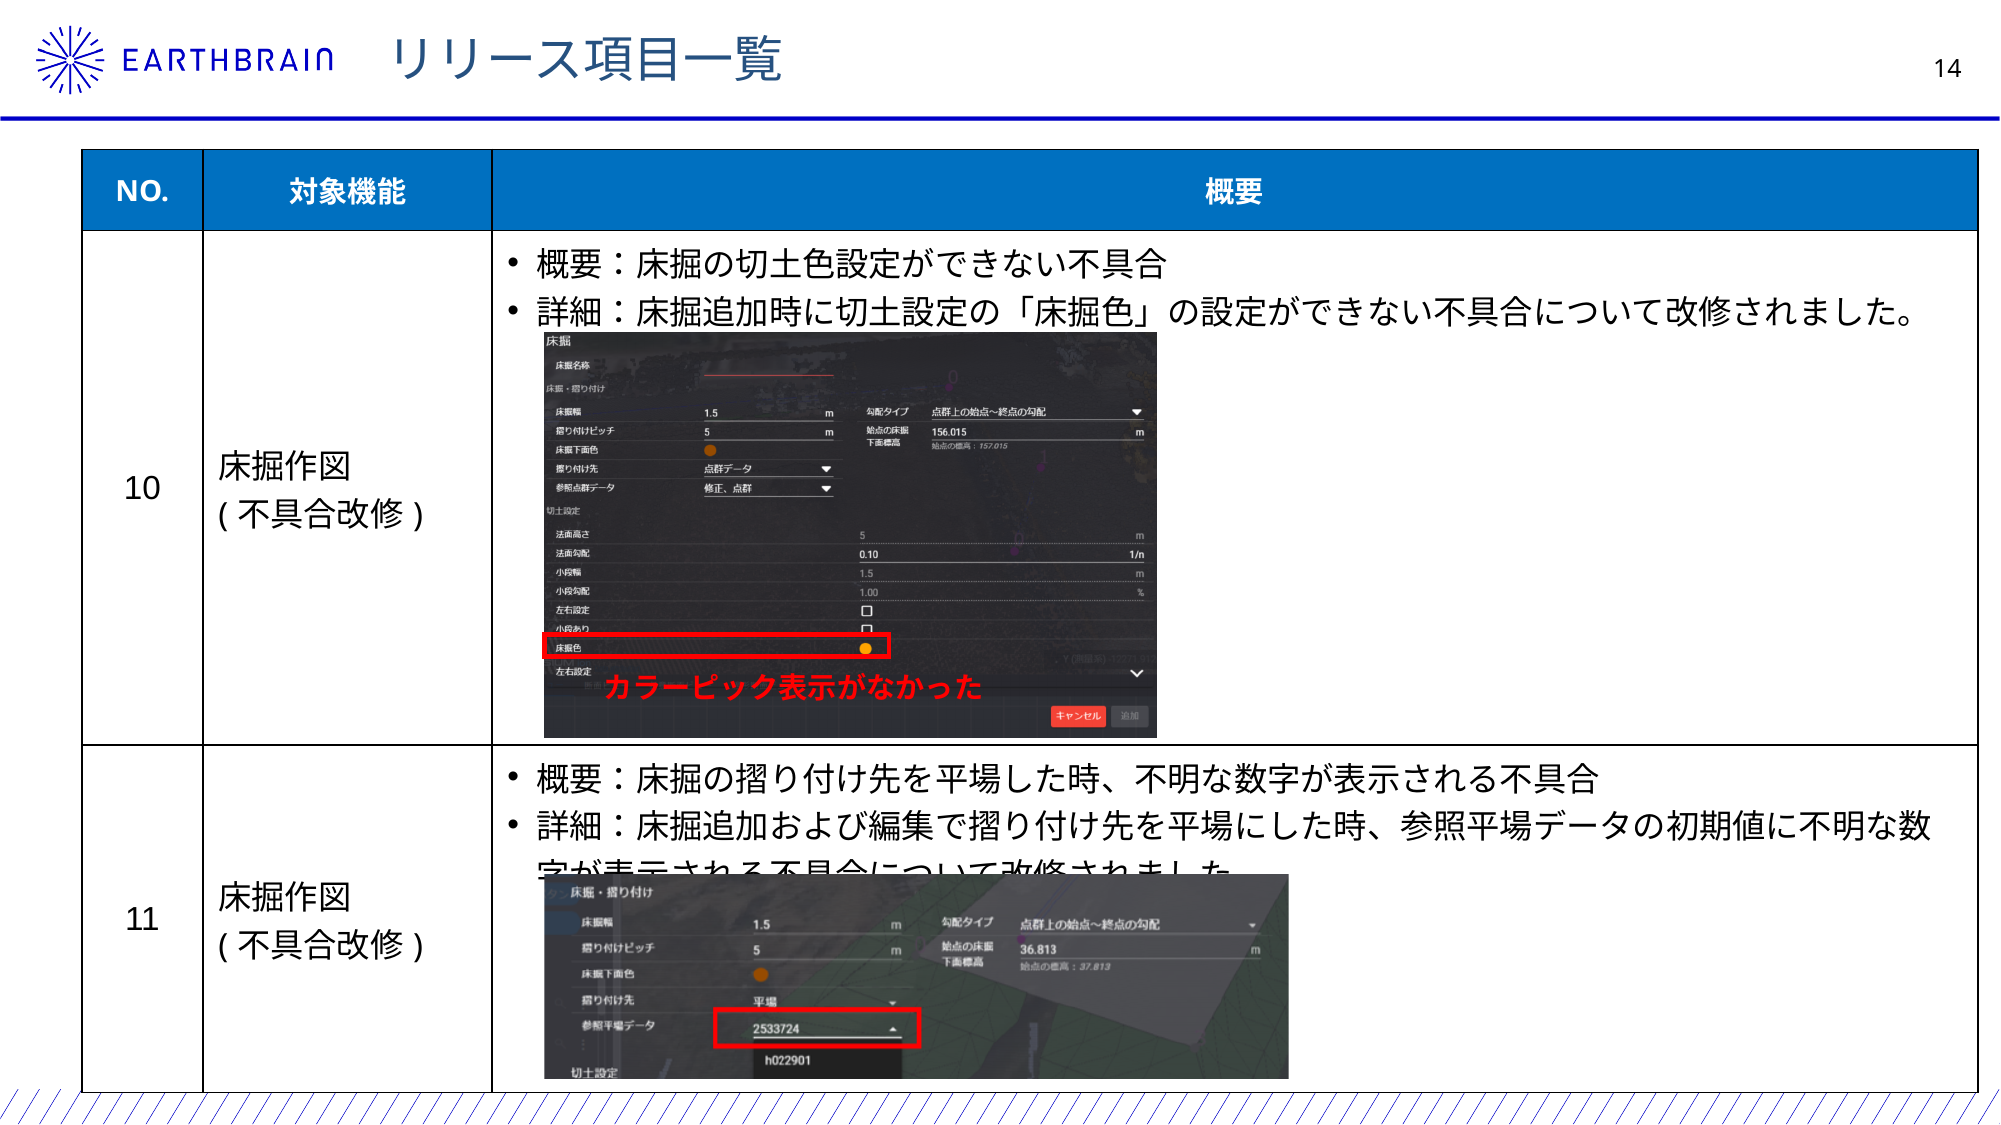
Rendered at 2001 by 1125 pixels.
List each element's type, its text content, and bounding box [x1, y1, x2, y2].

table_cell 床掘作図 (不具合改修) [204, 231, 491, 744]
table_header 概要 [493, 150, 1977, 230]
picture [0, 1089, 2000, 1125]
picture [0, 0, 2000, 133]
table_cell 概要：床掘の切土色設定ができない不具合 詳細：床掘追加時に切土設定の「床掘色」の設定ができない不具合について改修されました。 [493, 231, 1977, 744]
list リリース項目一覧 [371, 29, 1709, 94]
table_header NO. [83, 150, 202, 230]
table_header 対象機能 [204, 150, 491, 230]
picture [544, 332, 1157, 738]
table_cell 11 [83, 746, 202, 1092]
table_cell 概要：床掘の摺り付け先を平場した時、不明な数字が表示される不具合 詳細：床掘追加および編集で摺り付け先を平場にした時、参照平場データの初期値に不明な数字が表示される不具合について改修されました。 [493, 746, 1977, 1092]
table_cell 床掘作図 (不具合改修) [204, 746, 491, 1092]
picture [544, 874, 1289, 1079]
table_cell 10 [83, 231, 202, 744]
